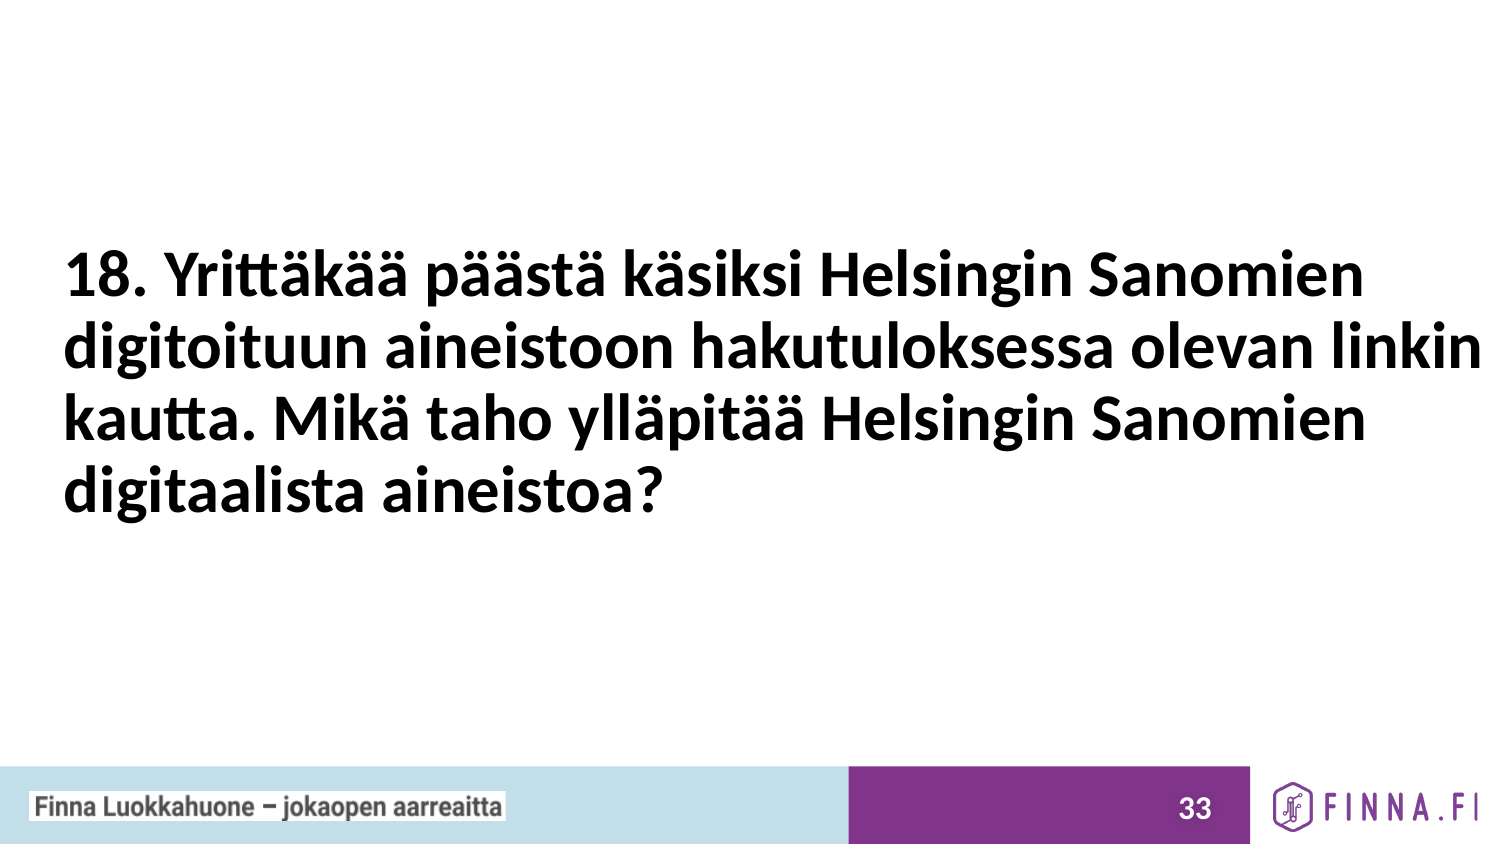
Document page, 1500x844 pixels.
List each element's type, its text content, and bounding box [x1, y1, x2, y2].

title 18. Yrittäkää päästä käsiksi Helsingin Sanomien digitoituun aineistoon hakutuloksessa olevan linkin kautta. Mikä taho ylläpitää Helsingin Sanomien digitaalista aineistoa? [48, 0, 1500, 766]
